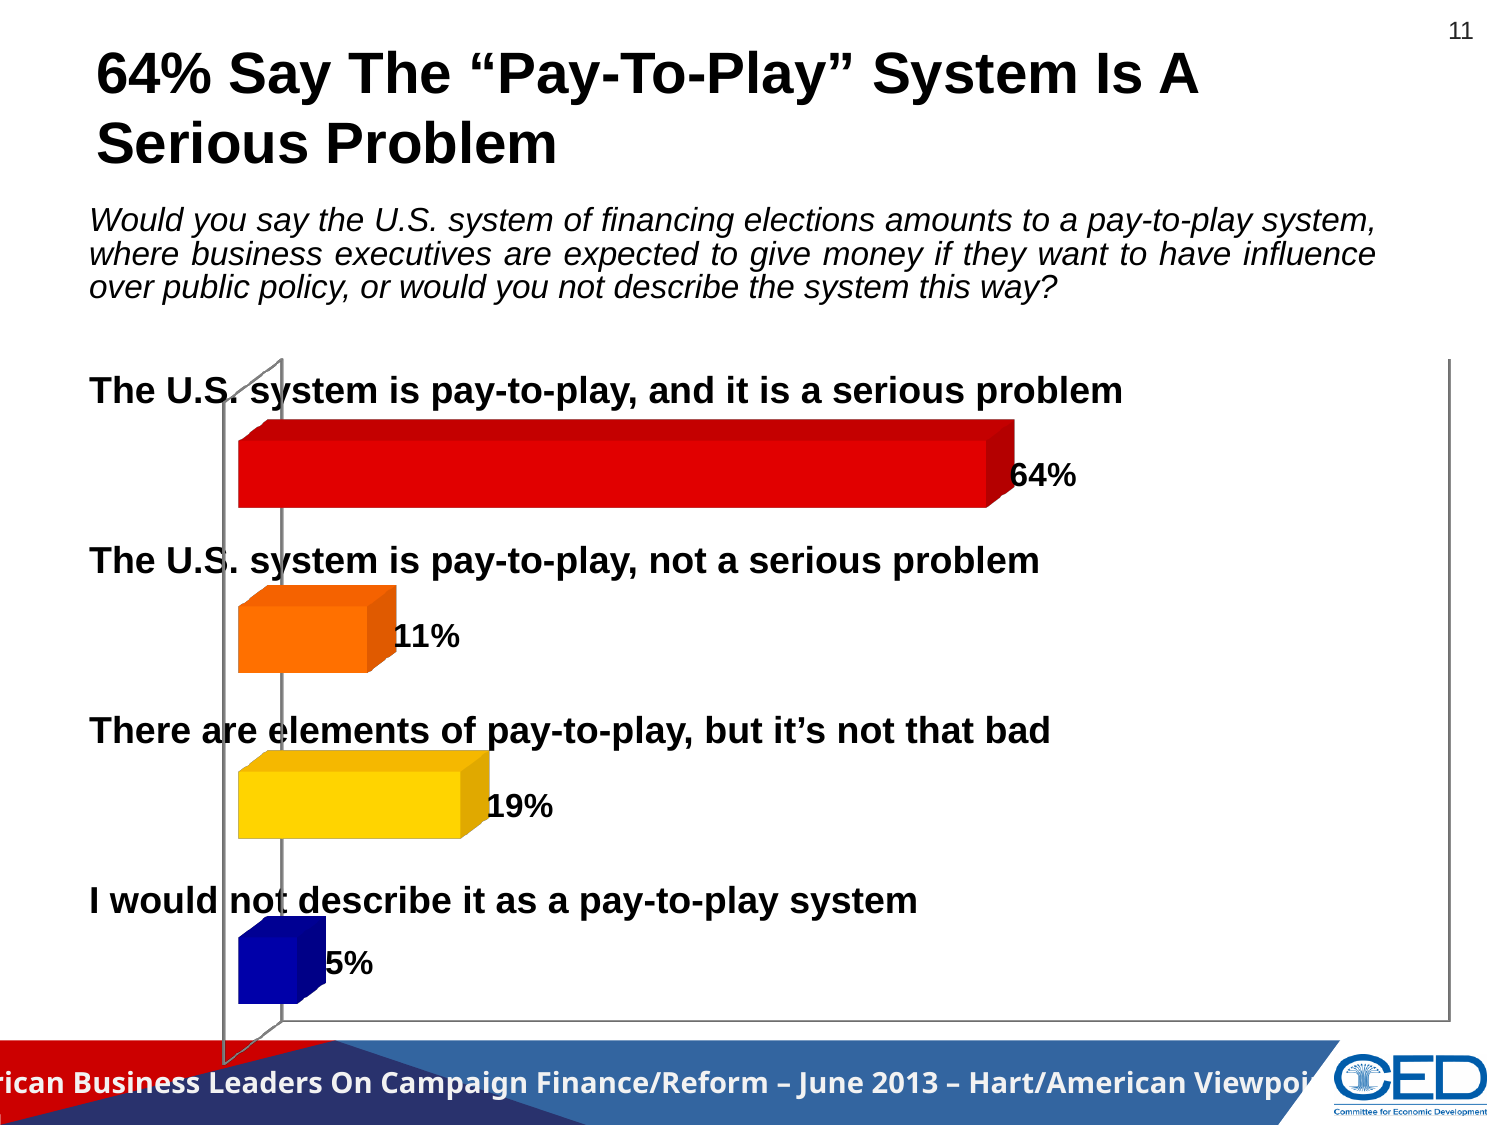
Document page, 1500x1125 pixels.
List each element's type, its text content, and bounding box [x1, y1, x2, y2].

chart [197, 343, 1477, 1082]
title 64% Say The “Pay-To-Play” System Is A Serious Problem [81, 60, 1369, 150]
picture [1334, 1054, 1487, 1116]
text_box The U.S. system is pay-to-play, and it is a serious problem The U.S. system is pay-to-play, not a serious problem There are elements of pay-to-play, but it’s not that bad I would not describe it as a pay-to-play system [74, 358, 192, 928]
text_box Would you say the U.S. system of financing elections amounts to a pay-to-play system, where business executives are expected to give money if they want to have influence over public policy, or would you not describe the system this way? [74, 197, 1394, 313]
slide_number 11 [1418, 0, 1500, 73]
